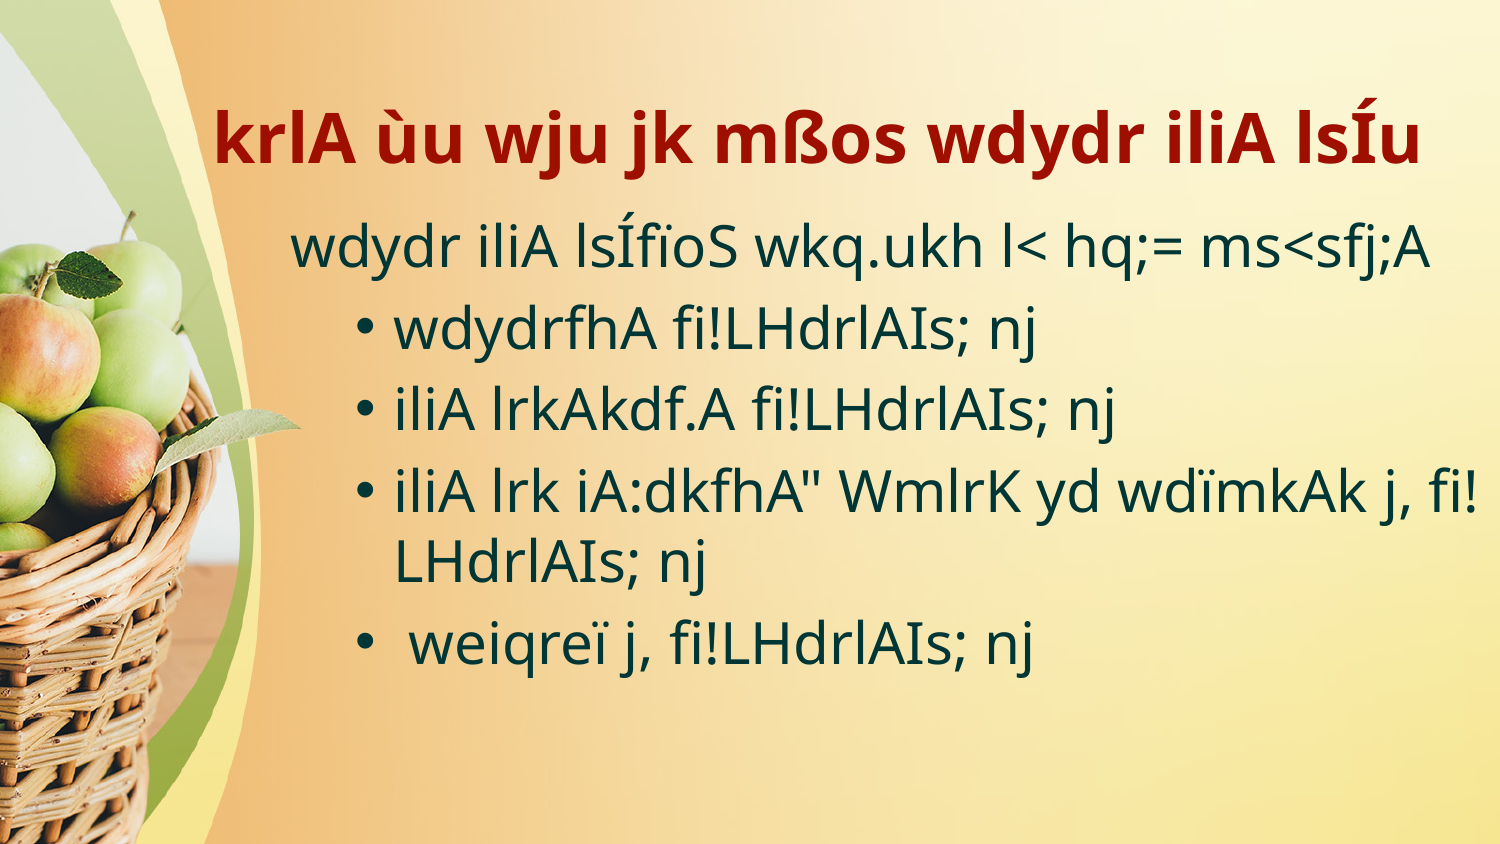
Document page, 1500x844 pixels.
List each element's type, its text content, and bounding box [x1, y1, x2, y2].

list wdydr iliA lsÍfïoS wkq.ukh l< hq;= ms<sfj;A wdydrfhA fi!LHdrlAIs; nj iliA lrkAkdf.A fi!LHdrlAIs; nj iliA lrk iA:dkfhA" WmlrK yd wdïmkAk j, fi!LHdrlAIs; nj weiqreï j, fi!LHdrlAIs; nj [275, 201, 1500, 778]
picture [0, 0, 1500, 844]
title krlA ùu wju jk mßos wdydr iliA lsÍu [197, 76, 1462, 196]
